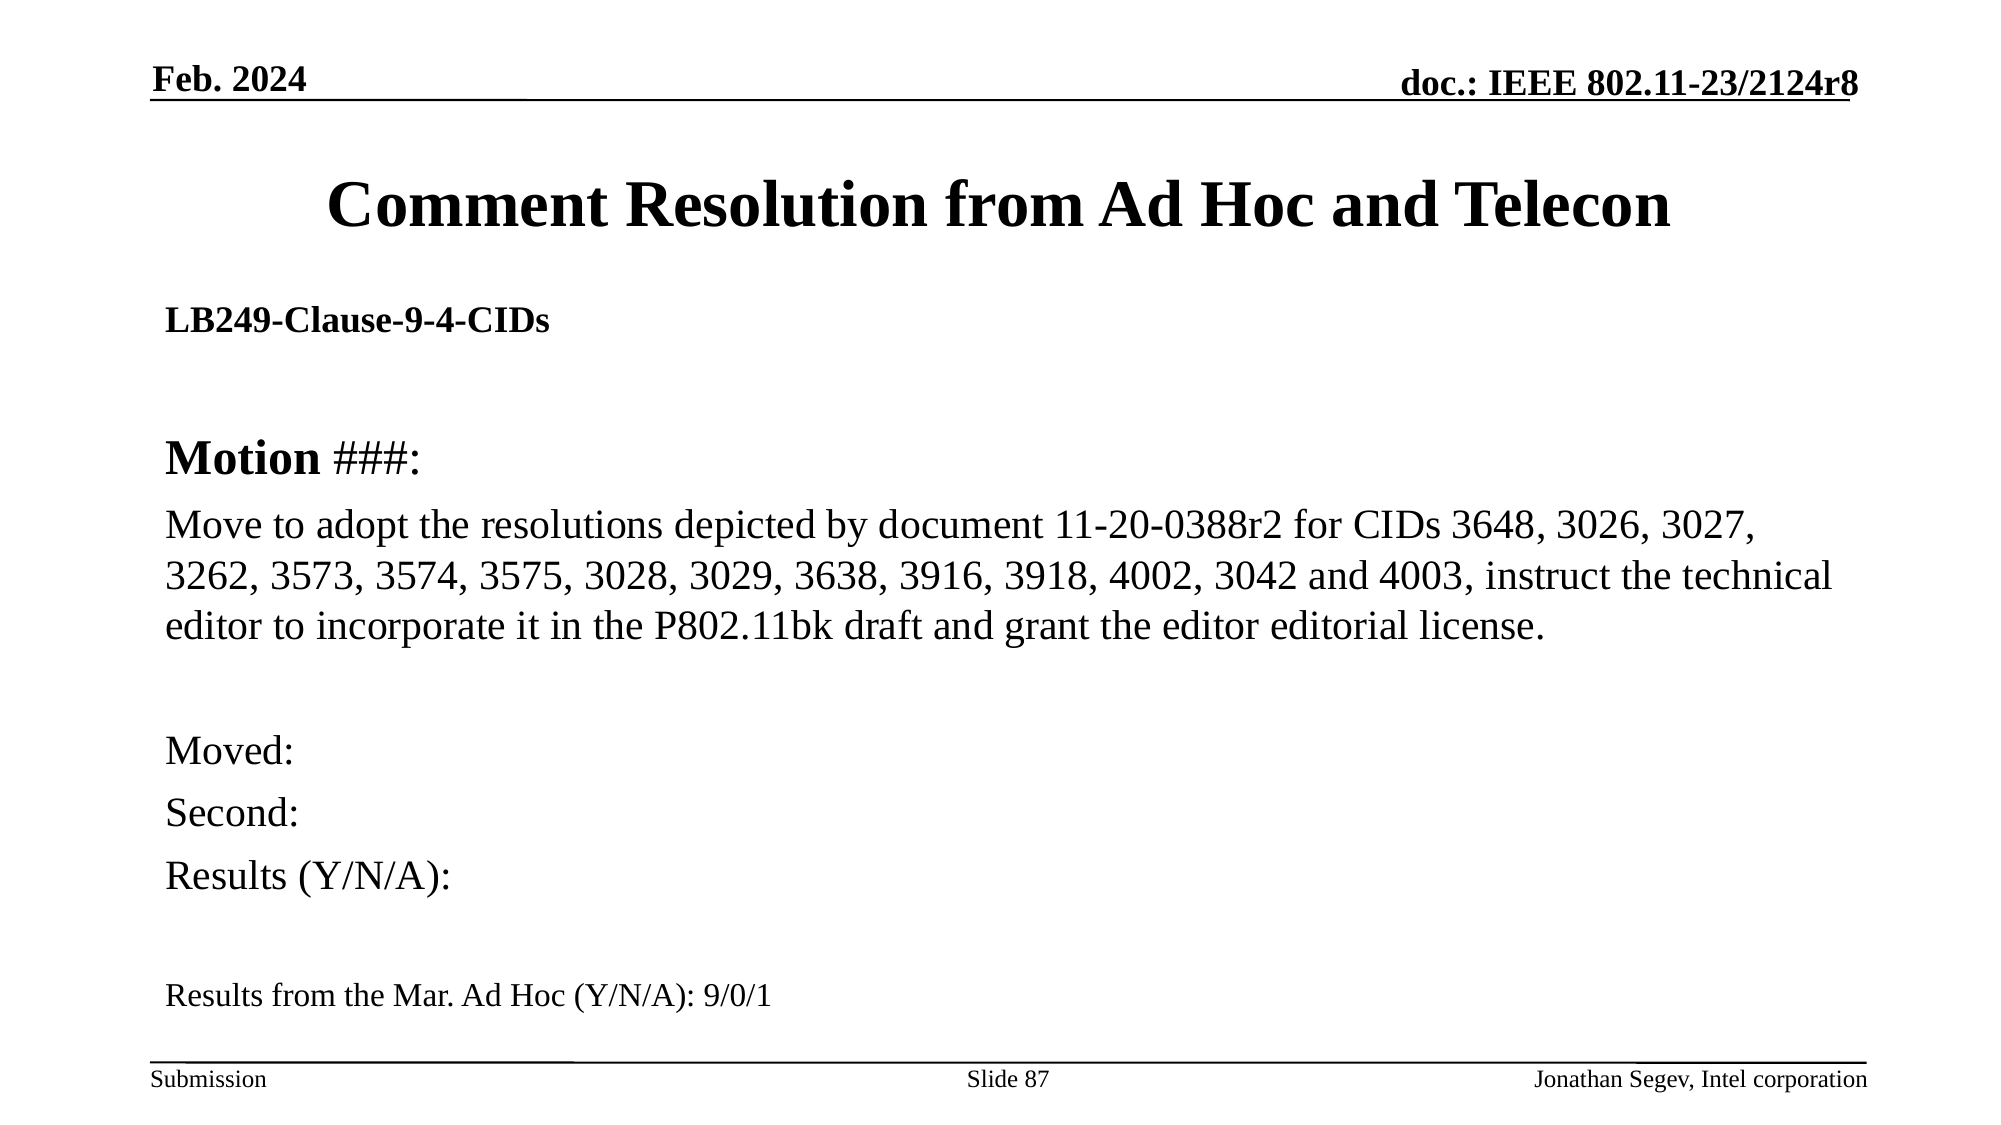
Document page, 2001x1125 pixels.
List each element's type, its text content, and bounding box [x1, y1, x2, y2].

list LB249-Clause-9-4-CIDs Motion ###: Move to adopt the resolutions depicted by document 11-20-0388r2 for CIDs 3648, 3026, 3027, 3262, 3573, 3574, 3575, 3028, 3029, 3638, 3916, 3918, 4002, 3042 and 4003, instruct the technical editor to incorporate it in the P802.11bk draft and grant the editor editorial license. Moved: Second: Results (Y/N/A): Results from the Mar. Ad Hoc (Y/N/A): 9/0/1 [149, 286, 1850, 1000]
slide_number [152, 54, 563, 100]
title Comment Resolution from Ad Hoc and Telecon [149, 112, 1850, 286]
slide_number Slide 87 [950, 1061, 1067, 1123]
footer Jonathan Segev, Intel corporation [1171, 1061, 1869, 1093]
